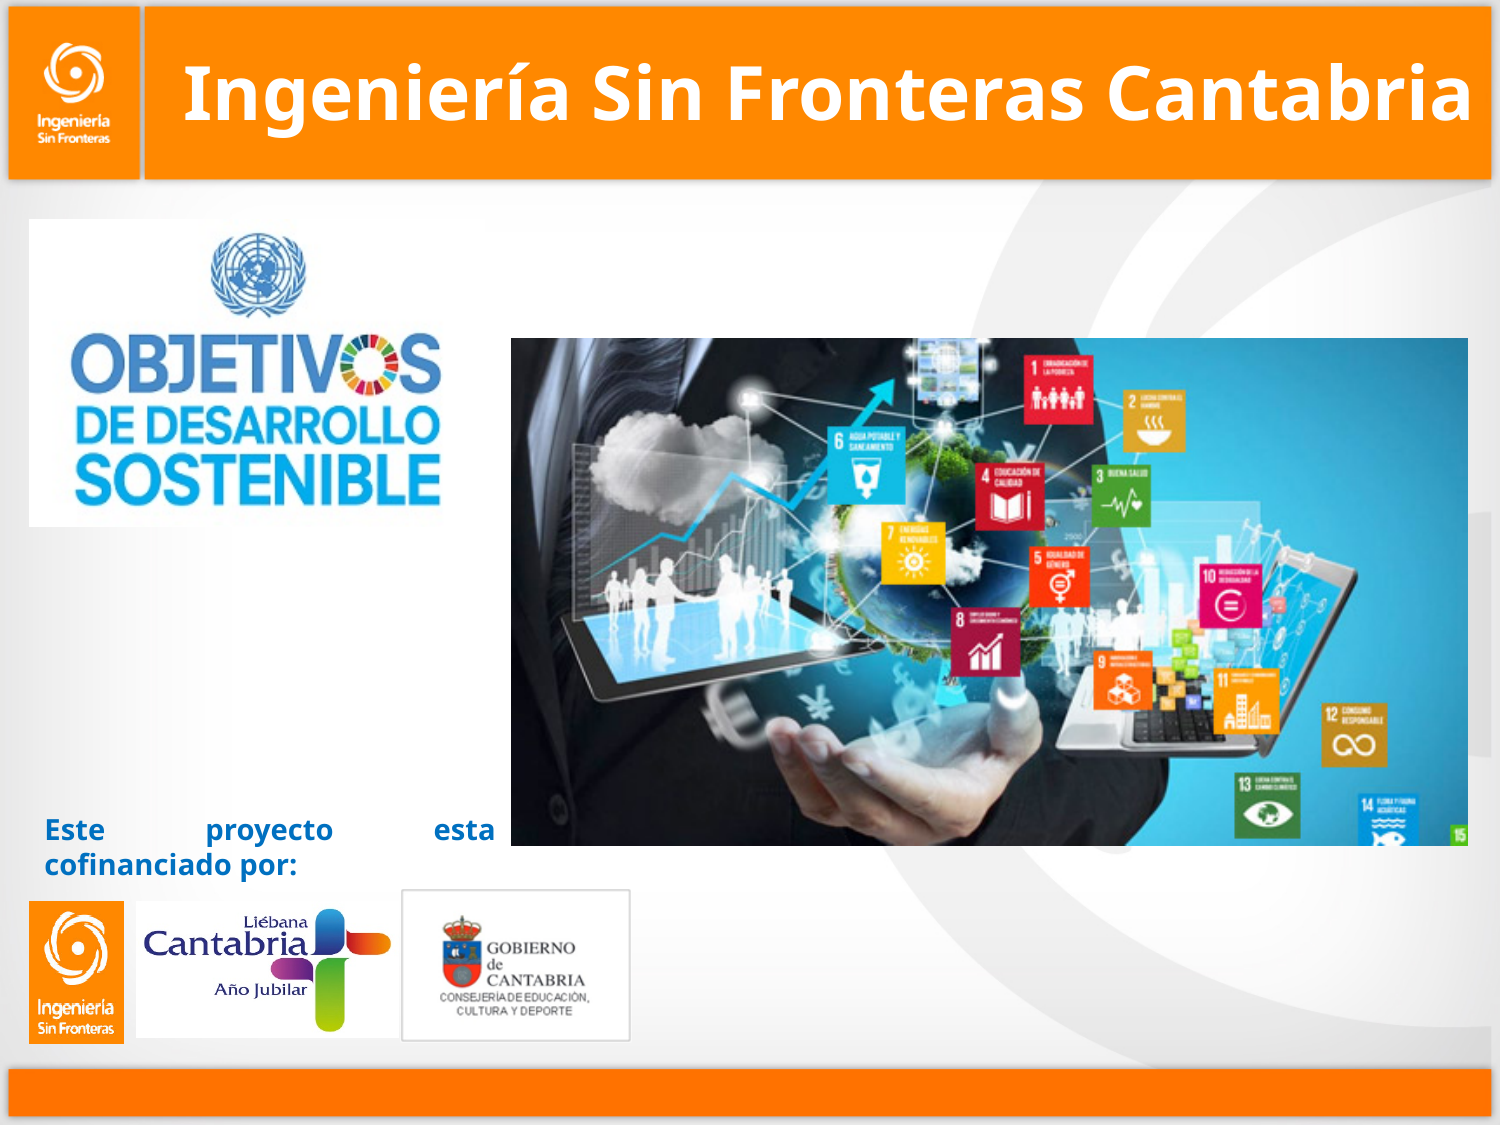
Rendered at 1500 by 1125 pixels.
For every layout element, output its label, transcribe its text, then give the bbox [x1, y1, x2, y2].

text_box Ingeniería Sin Fronteras Cantabria [159, 38, 1500, 144]
picture [0, 0, 1500, 1125]
text_box Este proyecto esta cofinanciado por: [29, 810, 512, 882]
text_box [29, 886, 633, 1044]
